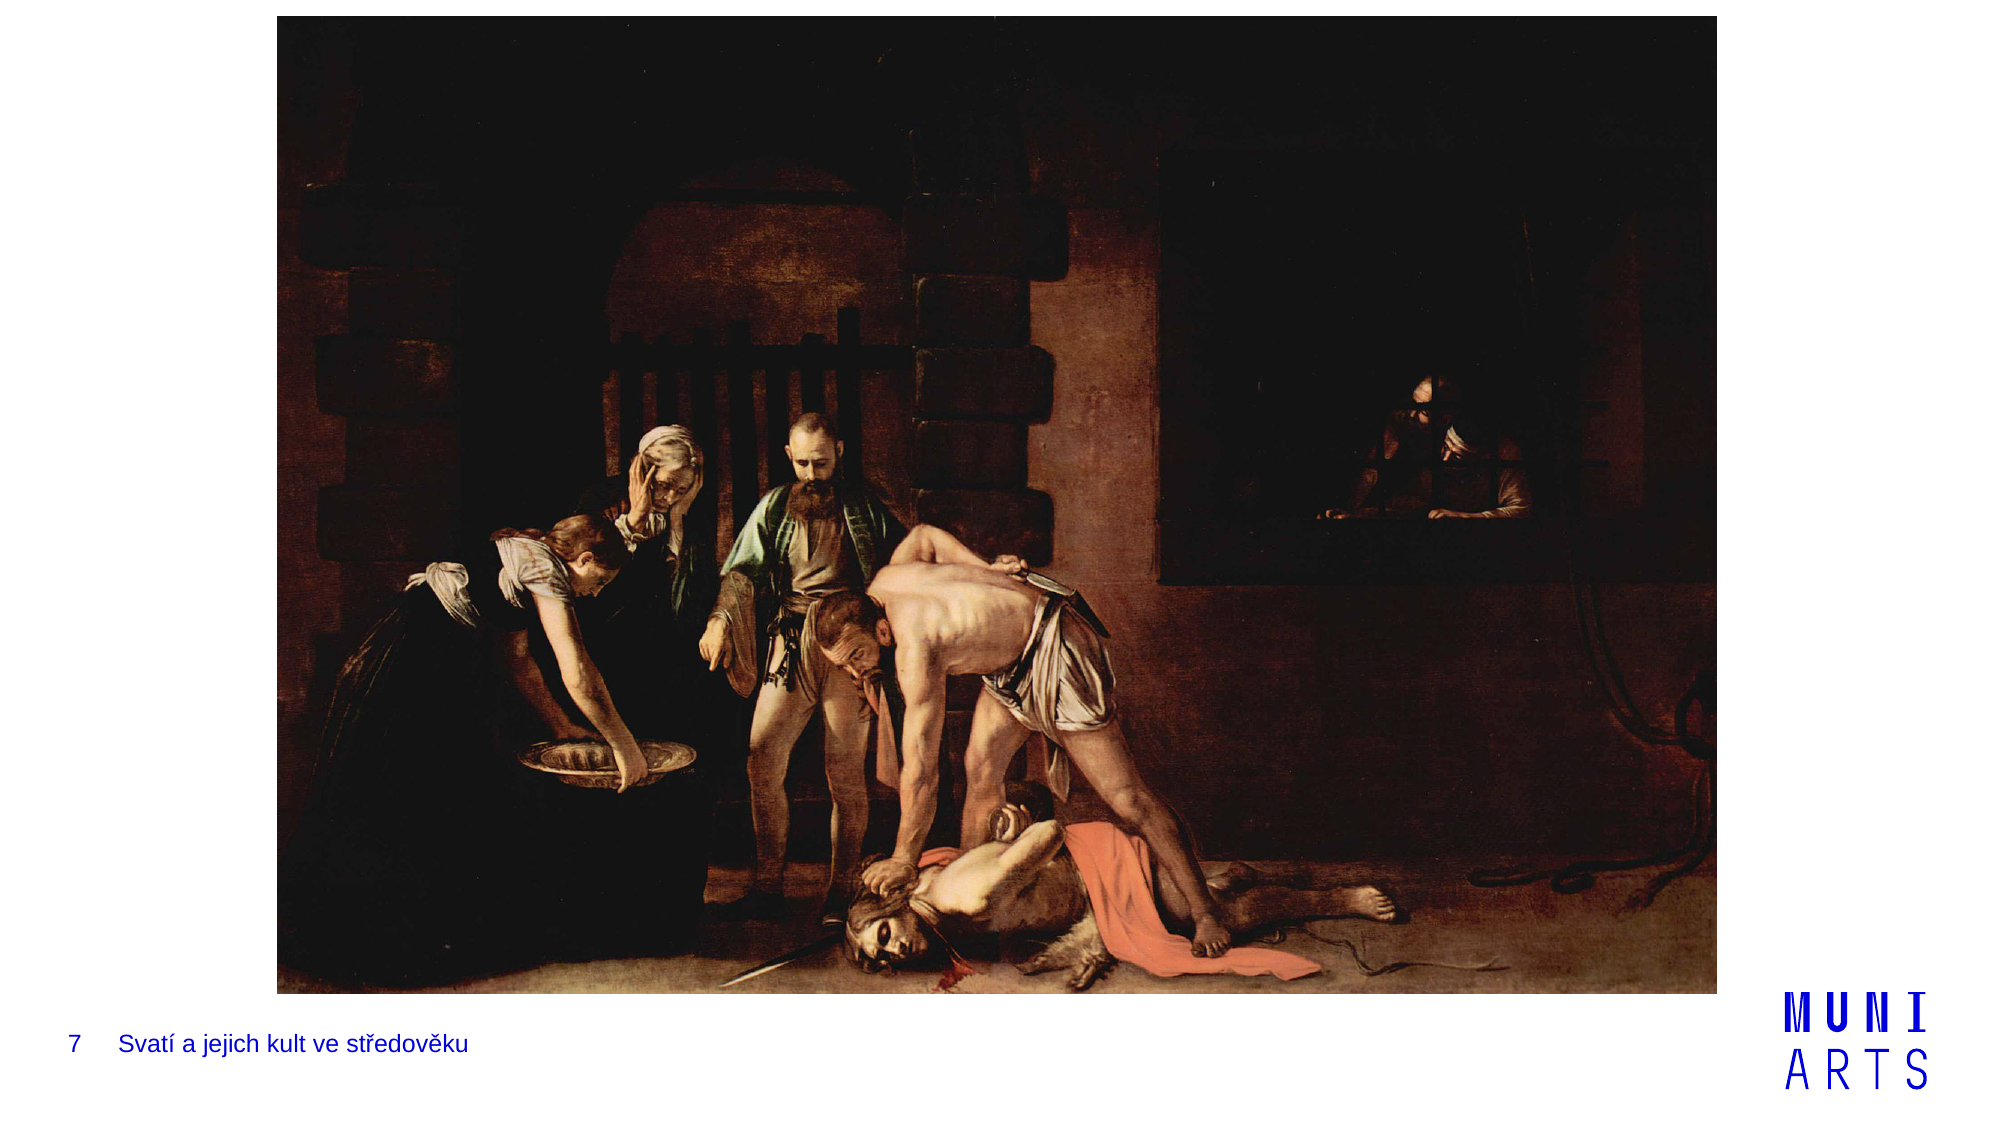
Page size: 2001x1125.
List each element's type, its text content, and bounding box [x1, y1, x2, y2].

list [277, 15, 1717, 994]
slide_number 7 [67, 1021, 110, 1063]
footer Svatí a jejich kult ve středověku [118, 1021, 1418, 1063]
